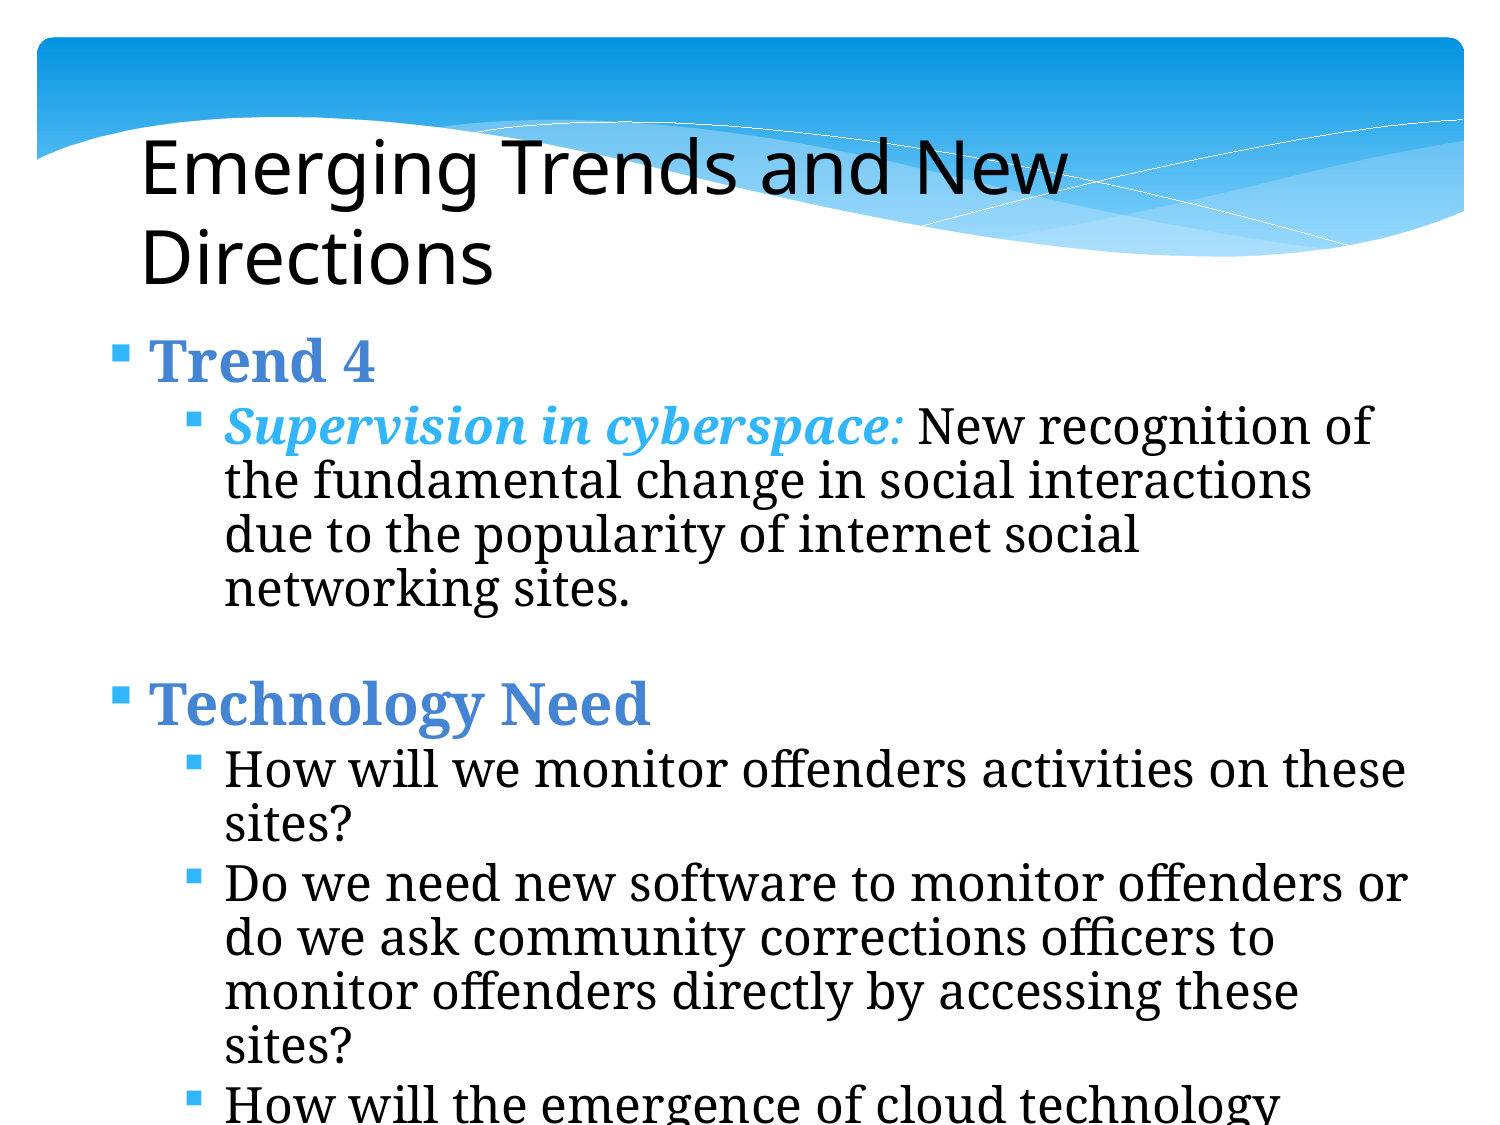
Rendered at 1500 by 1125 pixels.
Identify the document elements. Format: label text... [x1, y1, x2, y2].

text_box Emerging Trends and New Directions [125, 112, 1363, 308]
text_box Trend 4 Supervision in cyberspace: New recognition of the fundamental change in social interactions due to the popularity of internet social networking sites. Technology Need How will we monitor offenders activities on these sites? Do we need new software to monitor offenders or do we ask community corrections officers to monitor offenders directly by accessing these sites? How will the emergence of cloud technology affect the internet behavior of offenders? [74, 324, 1425, 1068]
